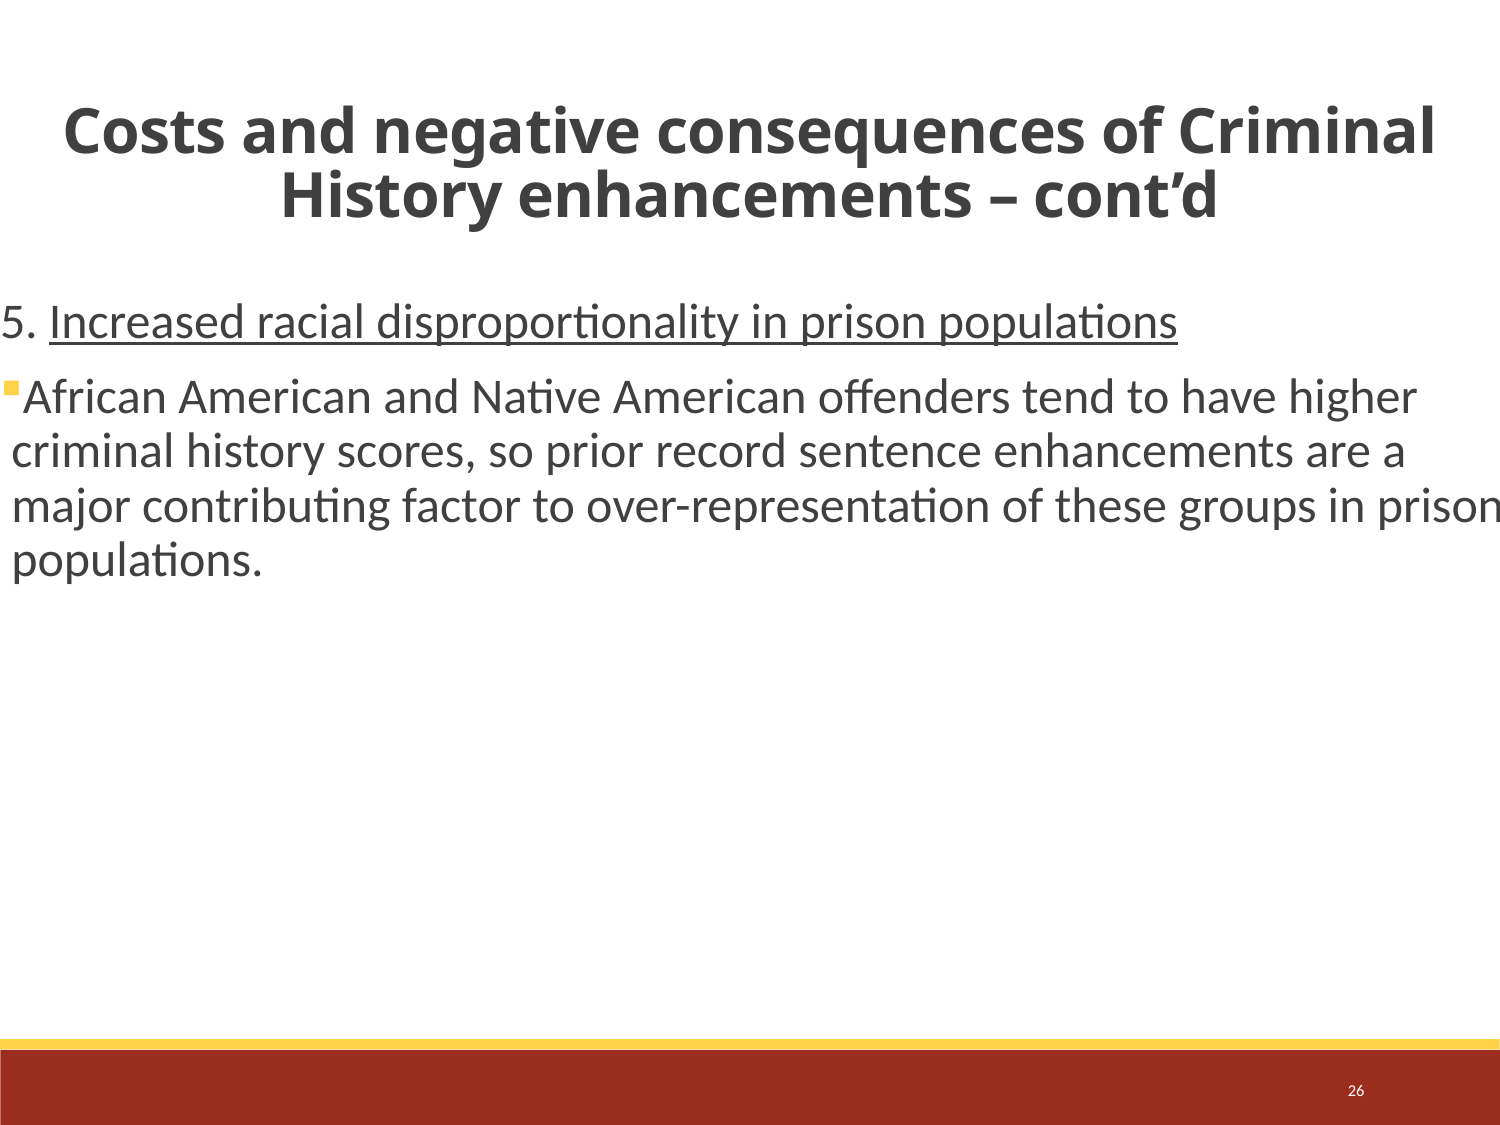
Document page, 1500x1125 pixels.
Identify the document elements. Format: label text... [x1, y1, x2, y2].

title Costs and negative consequences of Criminal History enhancements – cont’d [0, 0, 1500, 238]
list 5. Increased racial disproportionality in prison populations African American and Native American offenders tend to have higher criminal history scores, so prior record sentence enhancements are a major contributing factor to over-representation of these groups in prison populations. [0, 287, 1500, 1075]
slide_number 26 [1218, 1075, 1380, 1120]
